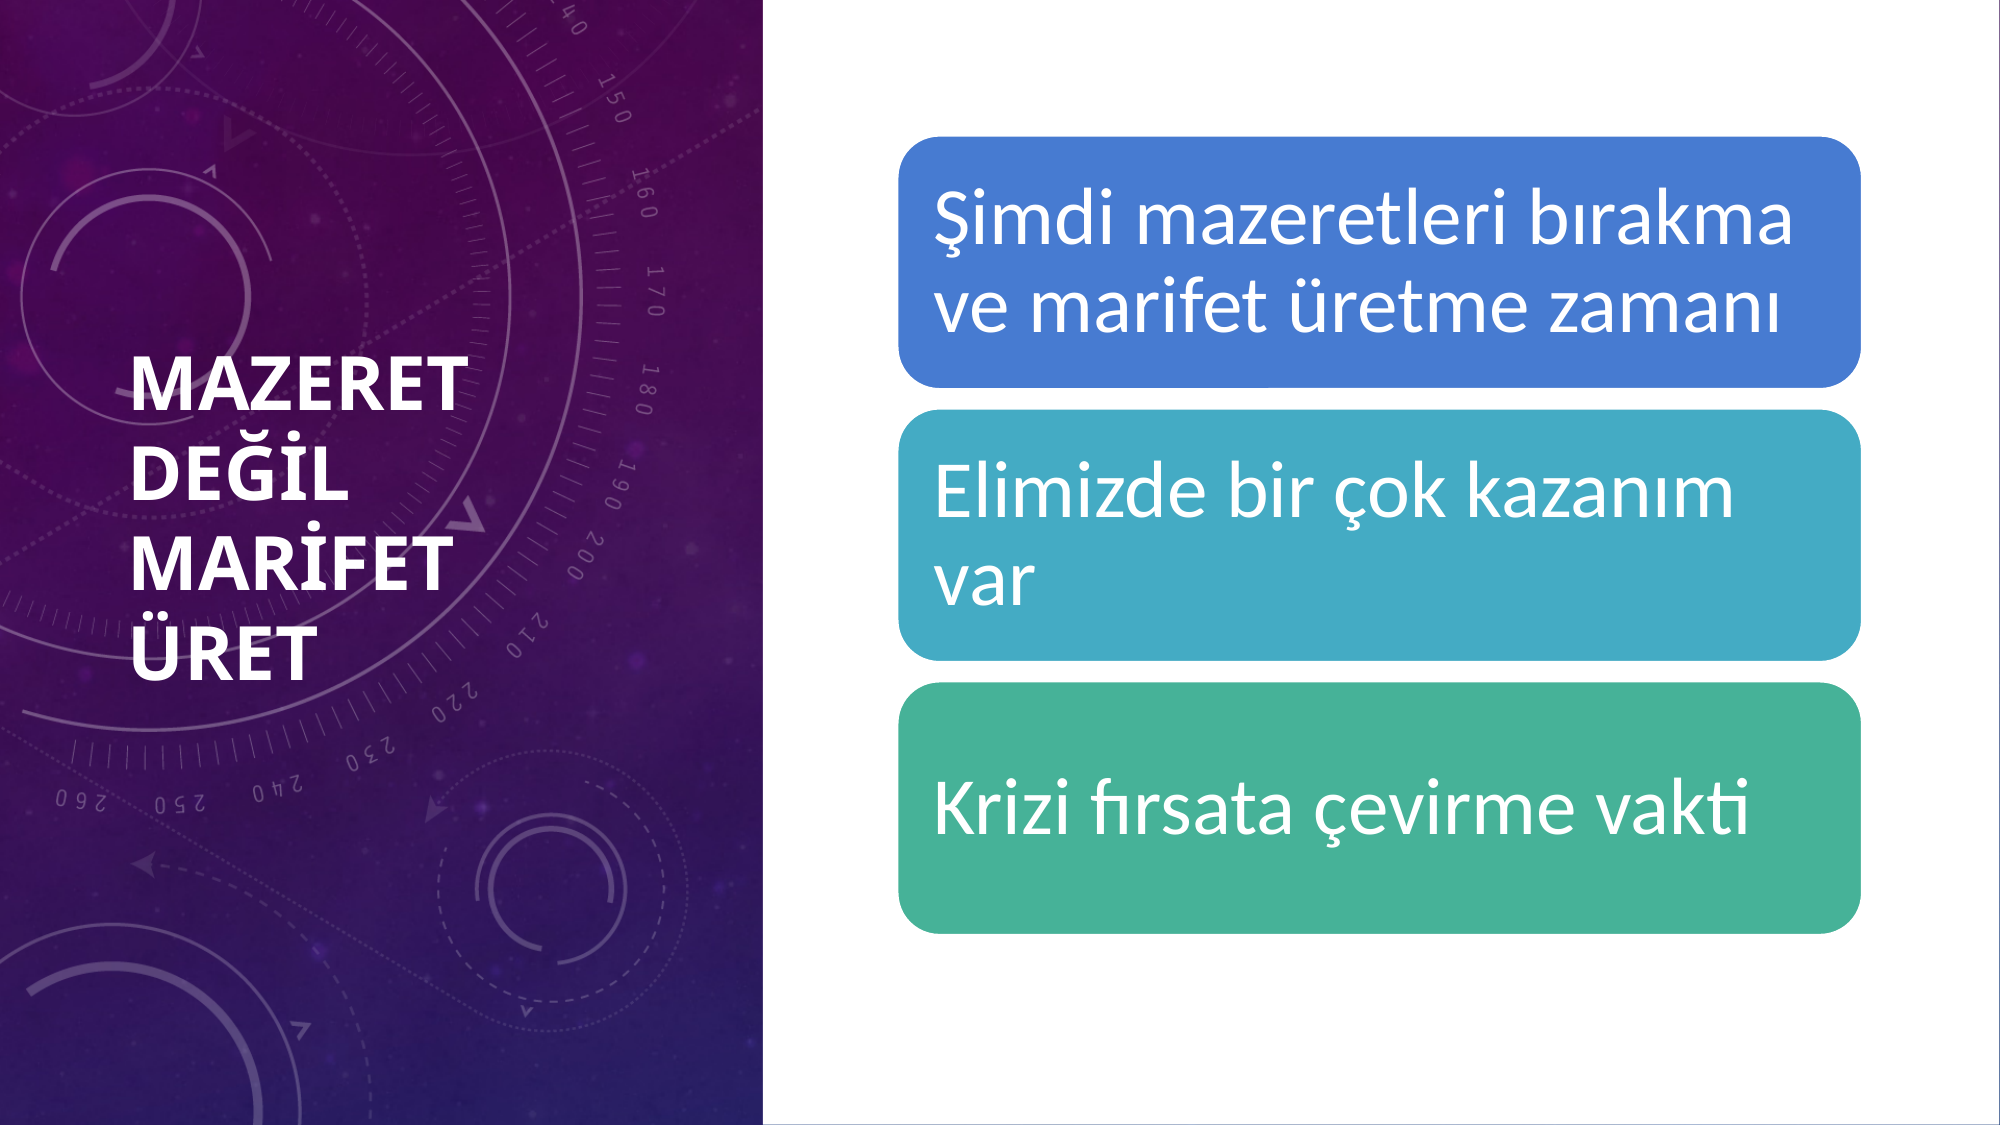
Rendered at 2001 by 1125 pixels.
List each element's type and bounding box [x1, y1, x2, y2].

list [896, 131, 1863, 939]
text_box [763, 0, 2000, 1125]
picture [0, 0, 763, 1125]
